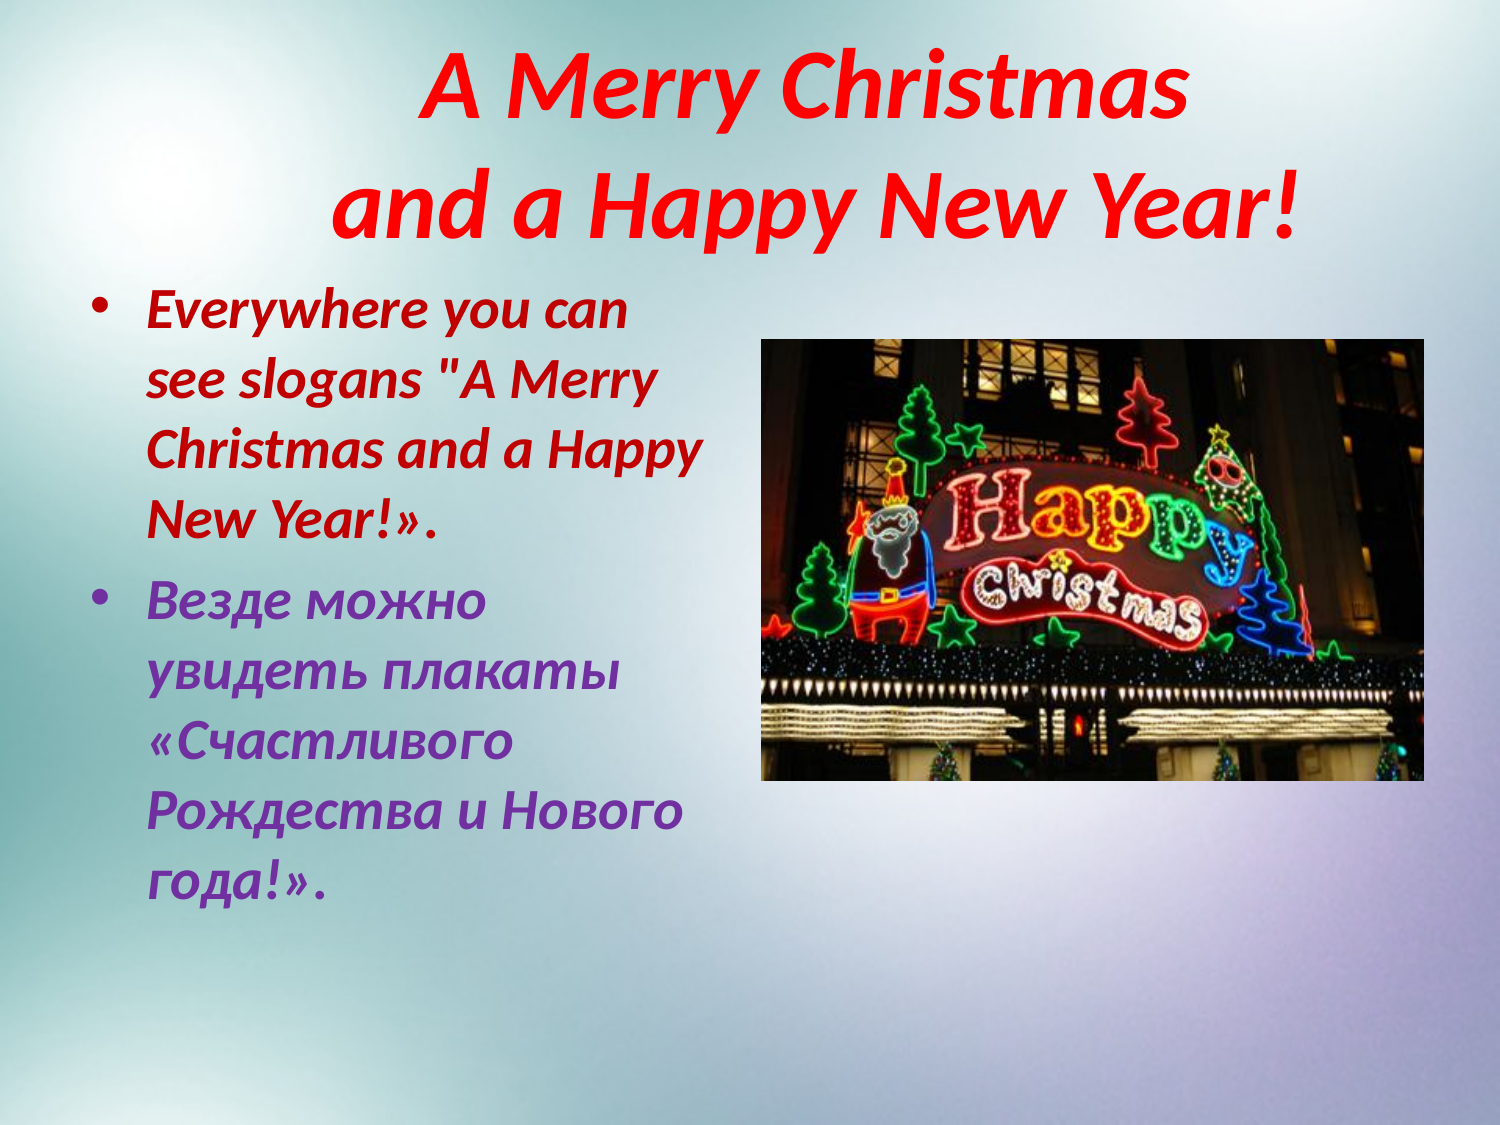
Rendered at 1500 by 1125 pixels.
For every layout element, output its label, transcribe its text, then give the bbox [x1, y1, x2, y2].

text_box Everywhere you can see slogans "A Merry Christmas and a Happy New Year!». Везде можно увидеть плакаты «Счастливого Рождества и Нового года!». [74, 262, 738, 1005]
text_box A Merry Christmas and a Happy New Year! [74, 45, 1425, 233]
picture [0, 0, 1500, 1125]
